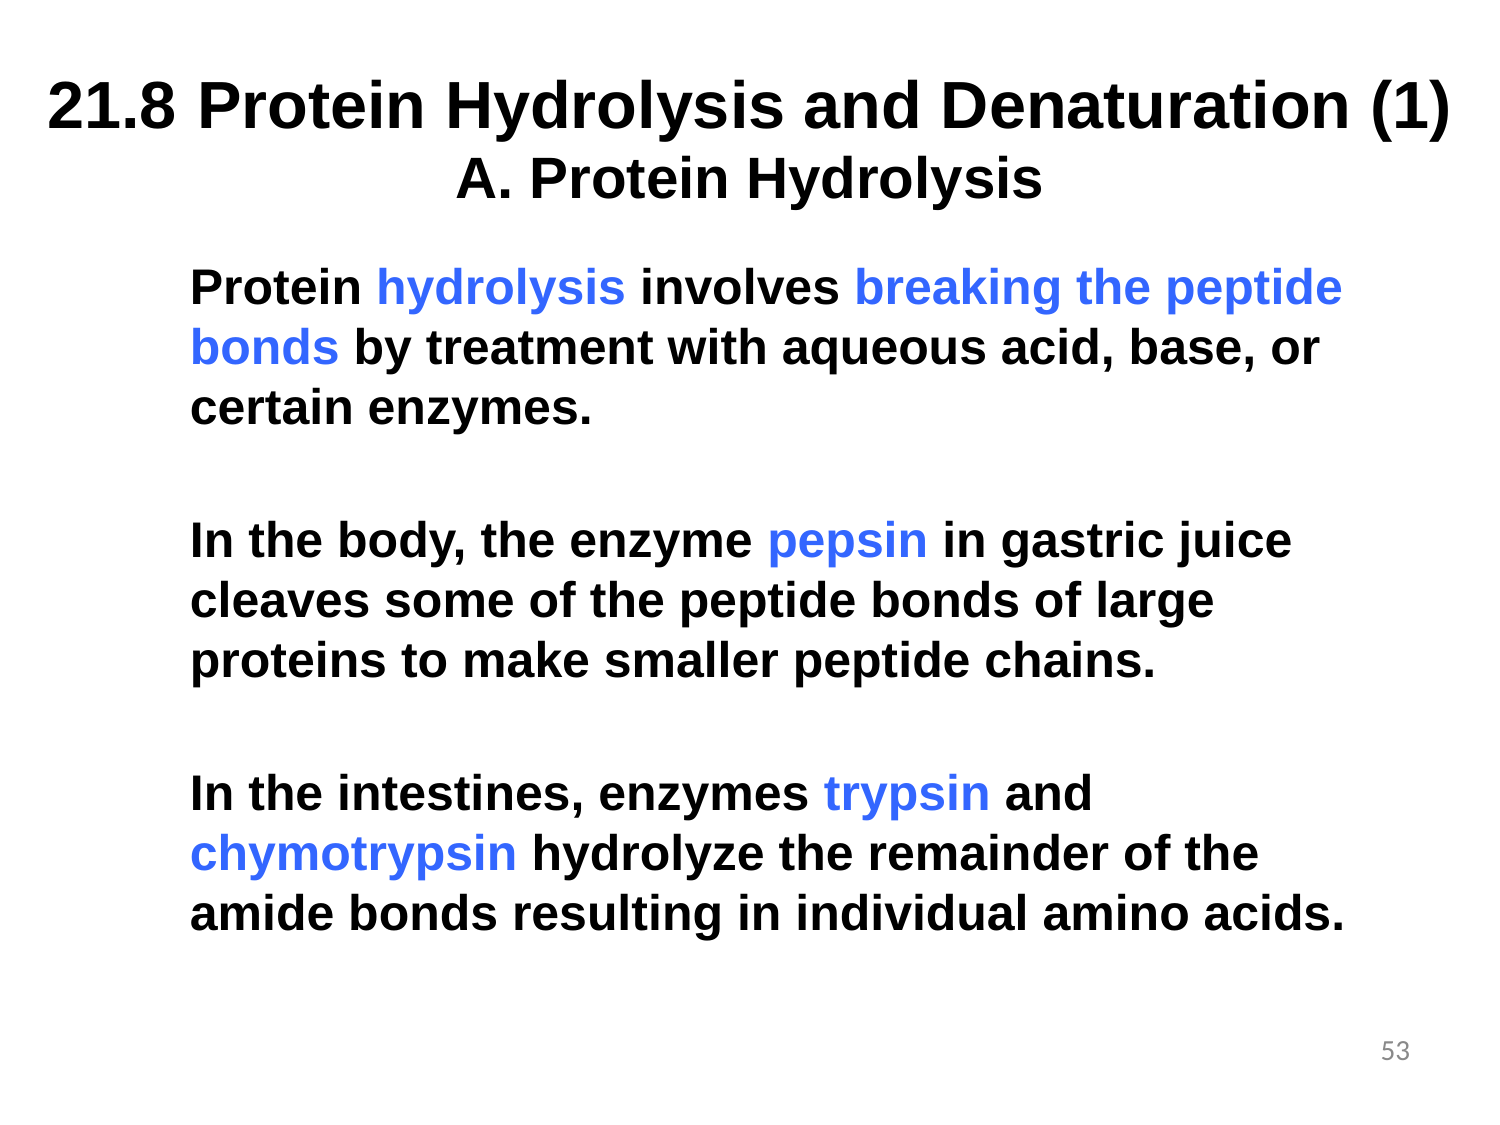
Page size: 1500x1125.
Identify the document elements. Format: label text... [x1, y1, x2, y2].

list Protein hydrolysis involves breaking the peptide bonds by treatment with aqueous acid, base, or certain enzymes. In the body, the enzyme pepsin in gastric juice cleaves some of the peptide bonds of large proteins to make smaller peptide chains. In the intestines, enzymes trypsin and chymotrypsin hydrolyze the remainder of the amide bonds resulting in individual amino acids. [174, 247, 1425, 948]
list Protein Hydrolysis [75, 133, 1425, 217]
title 21.8 Protein Hydrolysis and Denaturation (1) [7, 62, 1493, 142]
